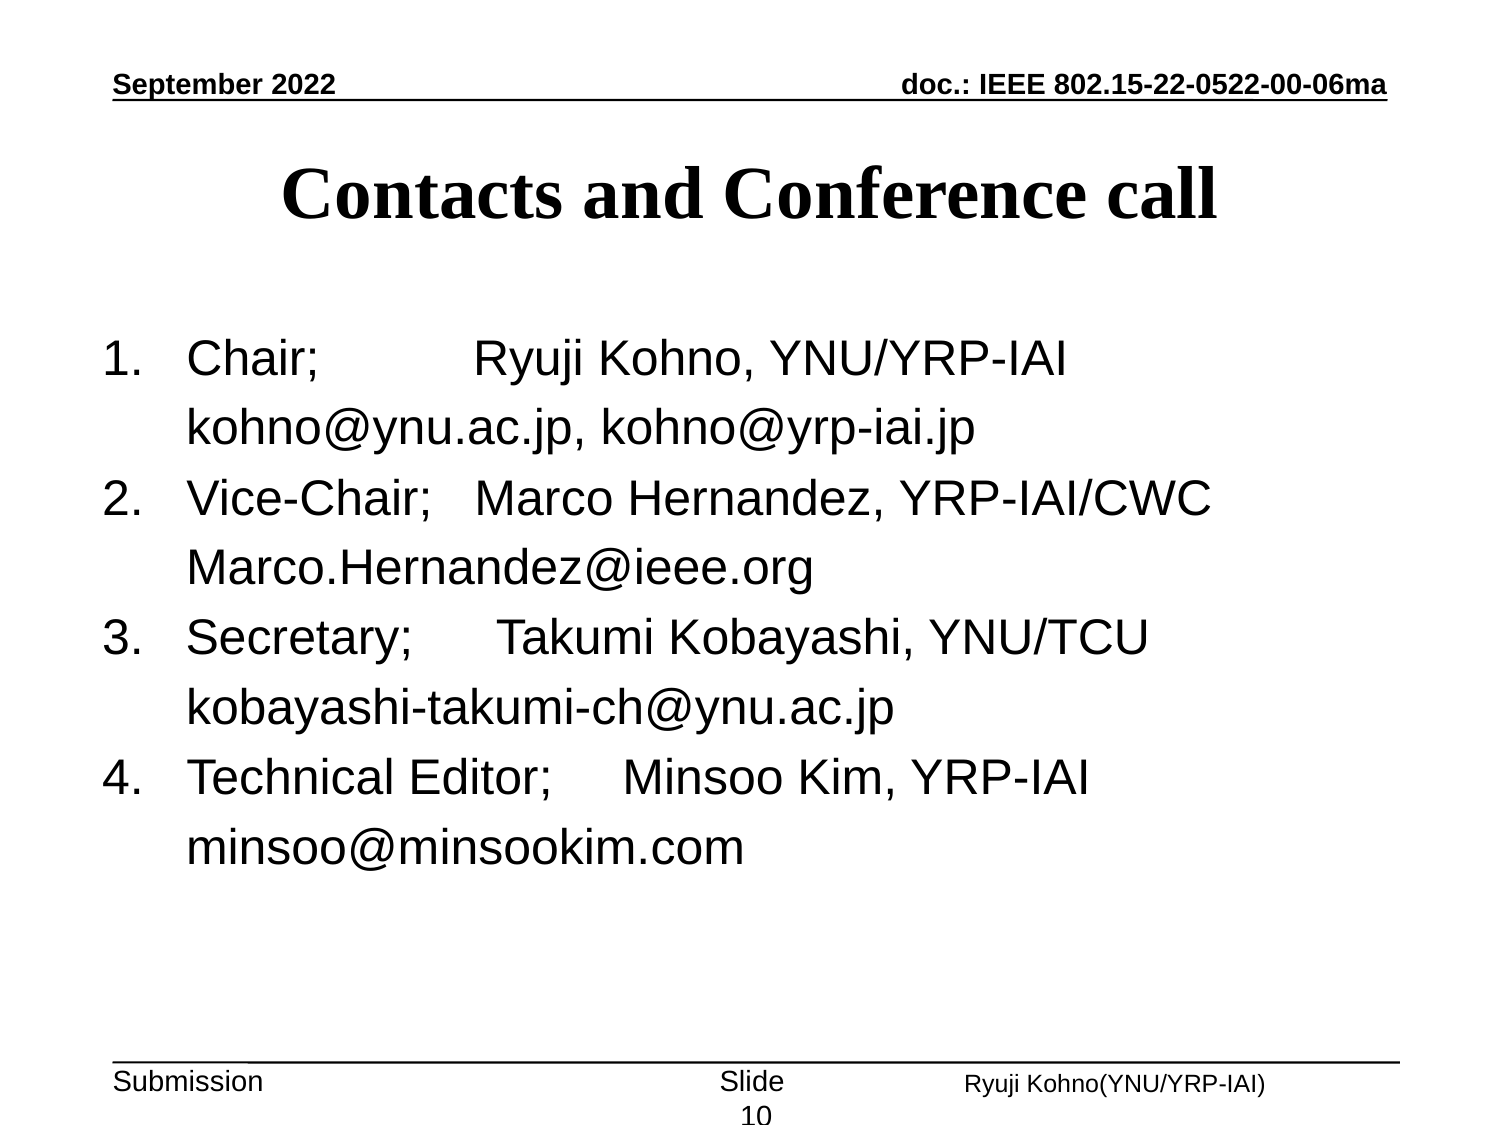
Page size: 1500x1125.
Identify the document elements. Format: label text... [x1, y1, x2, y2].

title Contacts and Conference call [112, 139, 1388, 238]
slide_number Slide 10 [712, 1062, 800, 1093]
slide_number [112, 0, 375, 100]
list Chair; Ryuji Kohno, YNU/YRP-IAI kohno@ynu.ac.jp, kohno@yrp-iai.jp Vice-Chair; Marco Hernandez, YRP-IAI/CWC Marco.Hernandez@ieee.org 3. Secretary; Takumi Kobayashi, YNU/TCU kobayashi-takumi-ch@ynu.ac.jp Technical Editor; Minsoo Kim, YRP-IAI minsoo@minsookim.com [86, 317, 1471, 1038]
